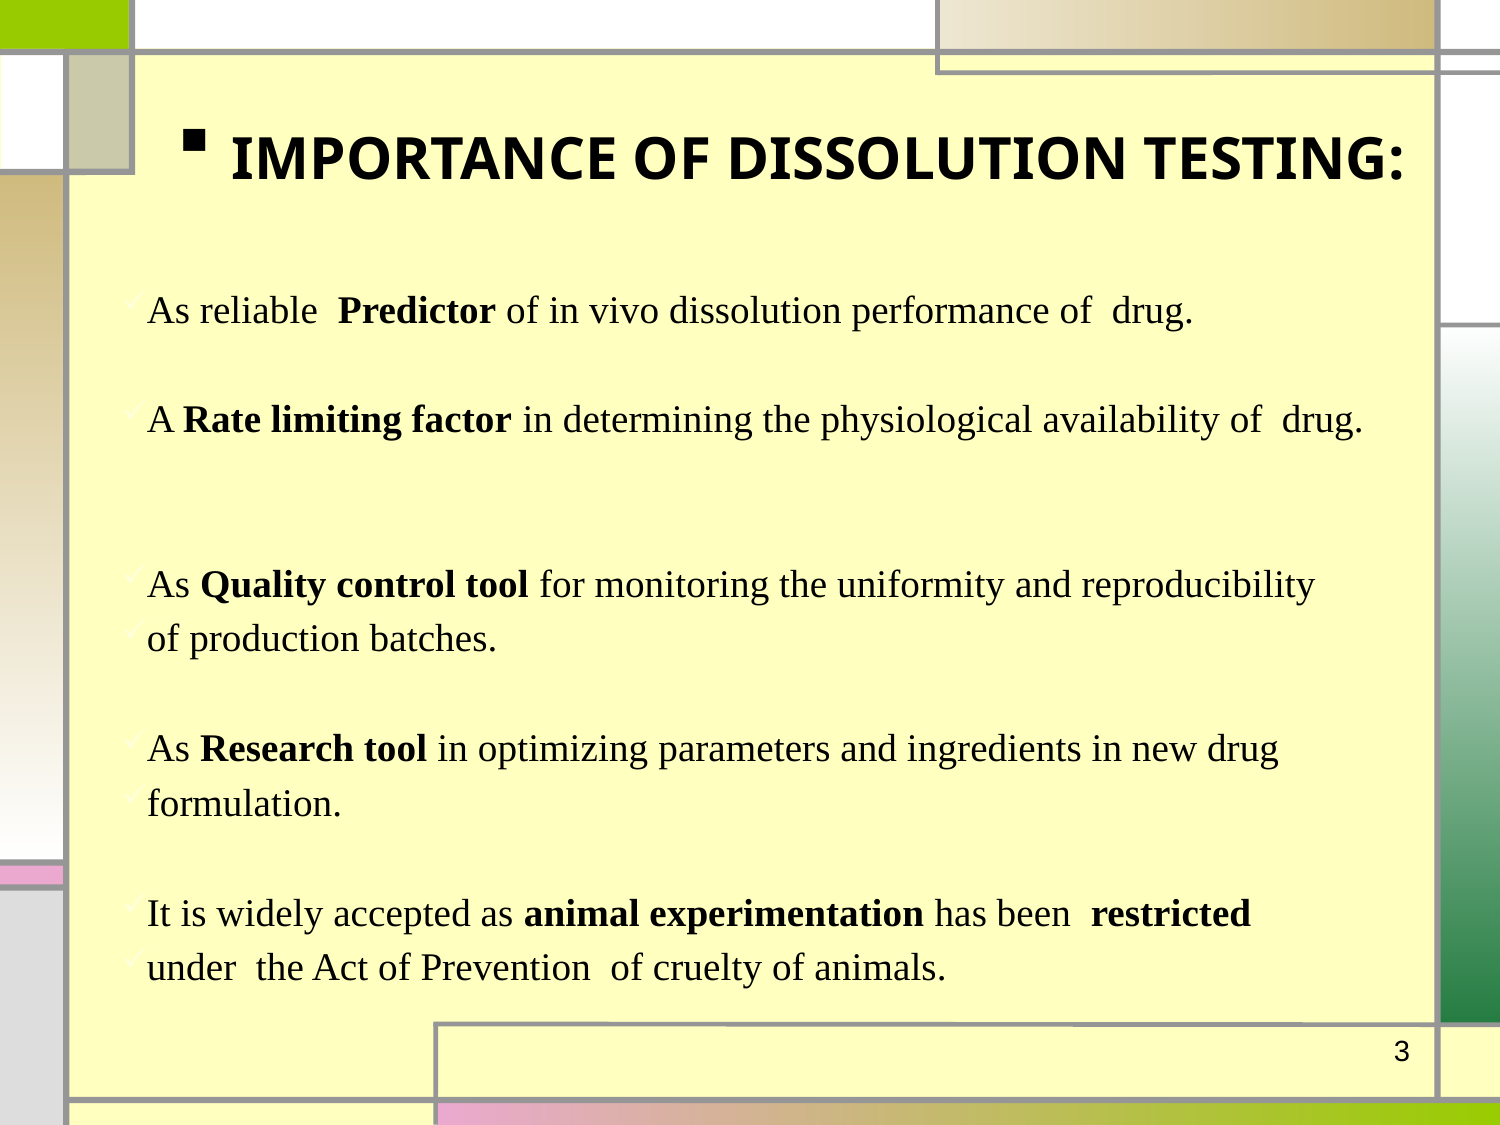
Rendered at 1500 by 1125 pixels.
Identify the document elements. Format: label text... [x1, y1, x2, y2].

text_box [1412, 1052, 1488, 1113]
slide_number 3 [1074, 1024, 1426, 1103]
title IMPORTANCE OF DISSOLUTION TESTING: [161, 83, 1500, 212]
list As reliable Predictor of in vivo dissolution performance of drug. A Rate limiting factor in determining the physiological availability of drug. As Quality control tool for monitoring the uniformity and reproducibility of production batches. As Research tool in optimizing parameters and ingredients in new drug formulation. It is widely accepted as animal experimentation has been restricted under the Act of Prevention of cruelty of animals. [99, 221, 1413, 1001]
